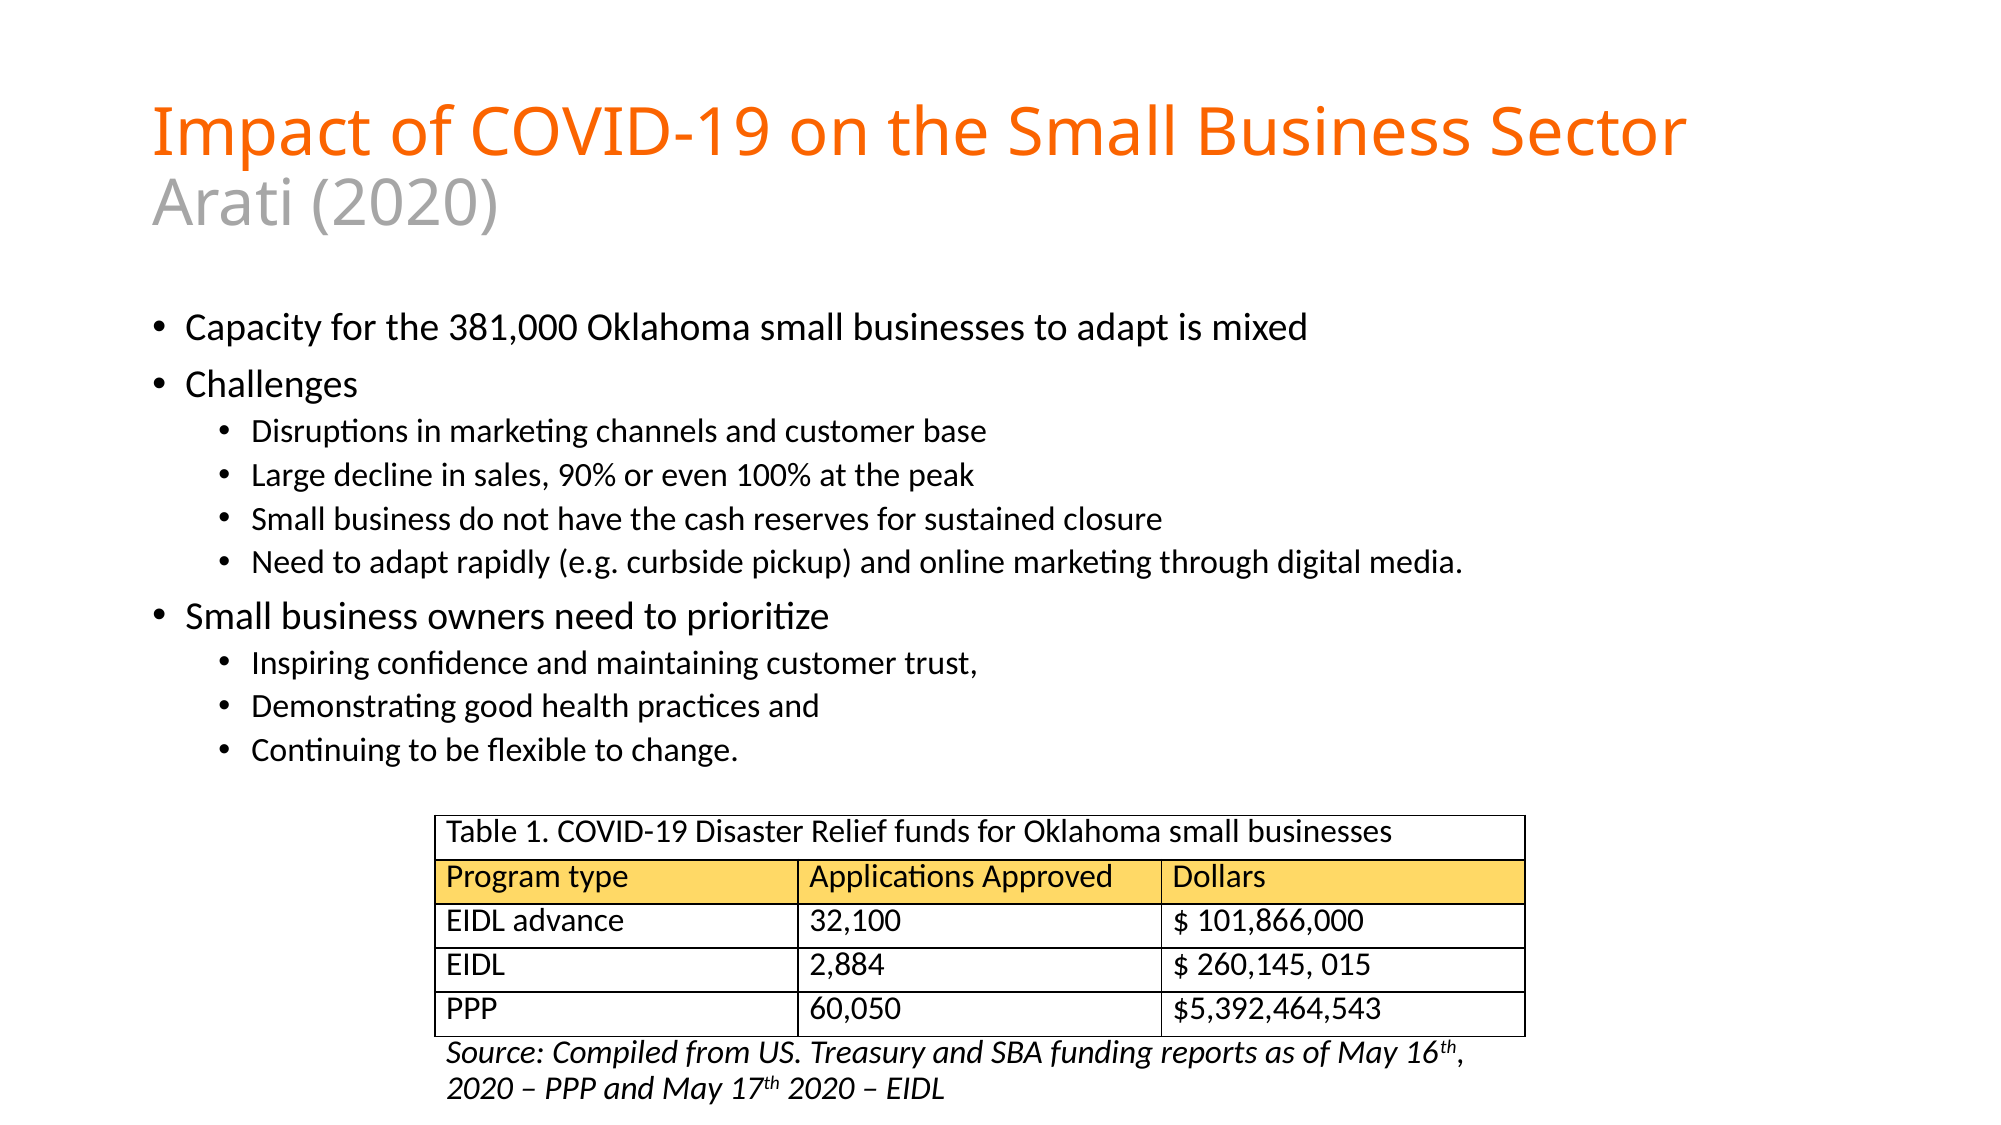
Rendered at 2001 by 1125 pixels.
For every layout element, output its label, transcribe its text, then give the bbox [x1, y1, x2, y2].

table_cell Dollars [1162, 861, 1524, 903]
table_cell EIDL [436, 949, 797, 991]
table_cell 32,100 [799, 905, 1161, 947]
title Impact of COVID-19 on the Small Business Sector Arati (2020) [137, 59, 1863, 278]
table_cell Program type [436, 861, 797, 903]
list Capacity for the 381,000 Oklahoma small businesses to adapt is mixed Challenges Disruptions in marketing channels and customer base Large decline in sales, 90% or even 100% at the peak Small business do not have the cash reserves for sustained closure Need to adapt rapidly (e.g. curbside pickup) and online marketing through digital media. Small business owners need to prioritize Inspiring confidence and maintaining customer trust, Demonstrating good health practices and Continuing to be flexible to change. [137, 299, 1950, 782]
table_cell Applications Approved [799, 861, 1161, 903]
table_cell $ 101,866,000 [1162, 905, 1524, 947]
table_cell $5,392,464,543 [1162, 993, 1524, 1036]
table_cell 2,884 [799, 949, 1161, 991]
table_cell PPP [436, 993, 797, 1036]
table_cell 60,050 [799, 993, 1161, 1036]
table_cell $ 260,145, 015 [1162, 949, 1524, 991]
table_header Table 1. COVID-19 Disaster Relief funds for Oklahoma small businesses [436, 816, 1524, 859]
table_cell Source: Compiled from US. Treasury and SBA funding reports as of May 16th, 2020 – PPP and May 17th 2020 – EIDL [435, 1037, 1525, 1125]
table_cell EIDL advance [436, 905, 797, 947]
